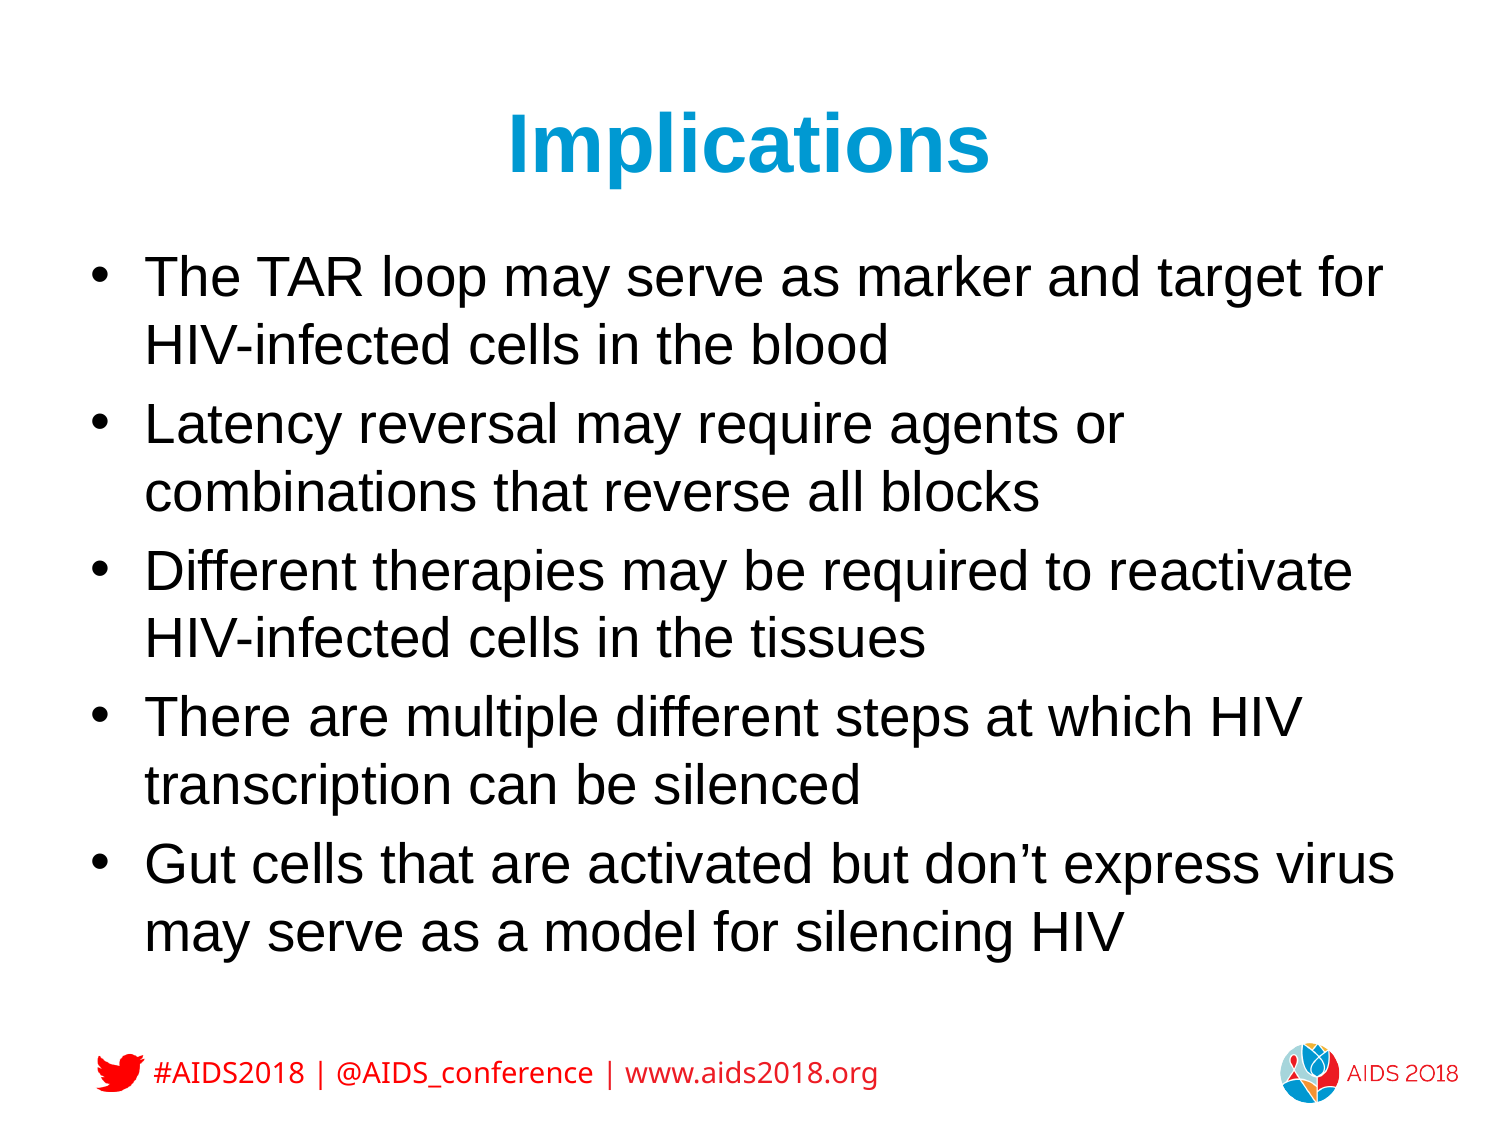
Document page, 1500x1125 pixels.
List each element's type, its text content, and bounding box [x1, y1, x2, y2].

title Implications [92, 45, 1408, 232]
picture [1280, 1043, 1458, 1103]
picture [92, 1045, 148, 1100]
list The TAR loop may serve as marker and target for HIV-infected cells in the blood Latency reversal may require agents or combinations that reverse all blocks Different therapies may be required to reactivate HIV-infected cells in the tissues There are multiple different steps at which HIV transcription can be silenced Gut cells that are activated but don’t express virus may serve as a model for silencing HIV [75, 232, 1425, 975]
